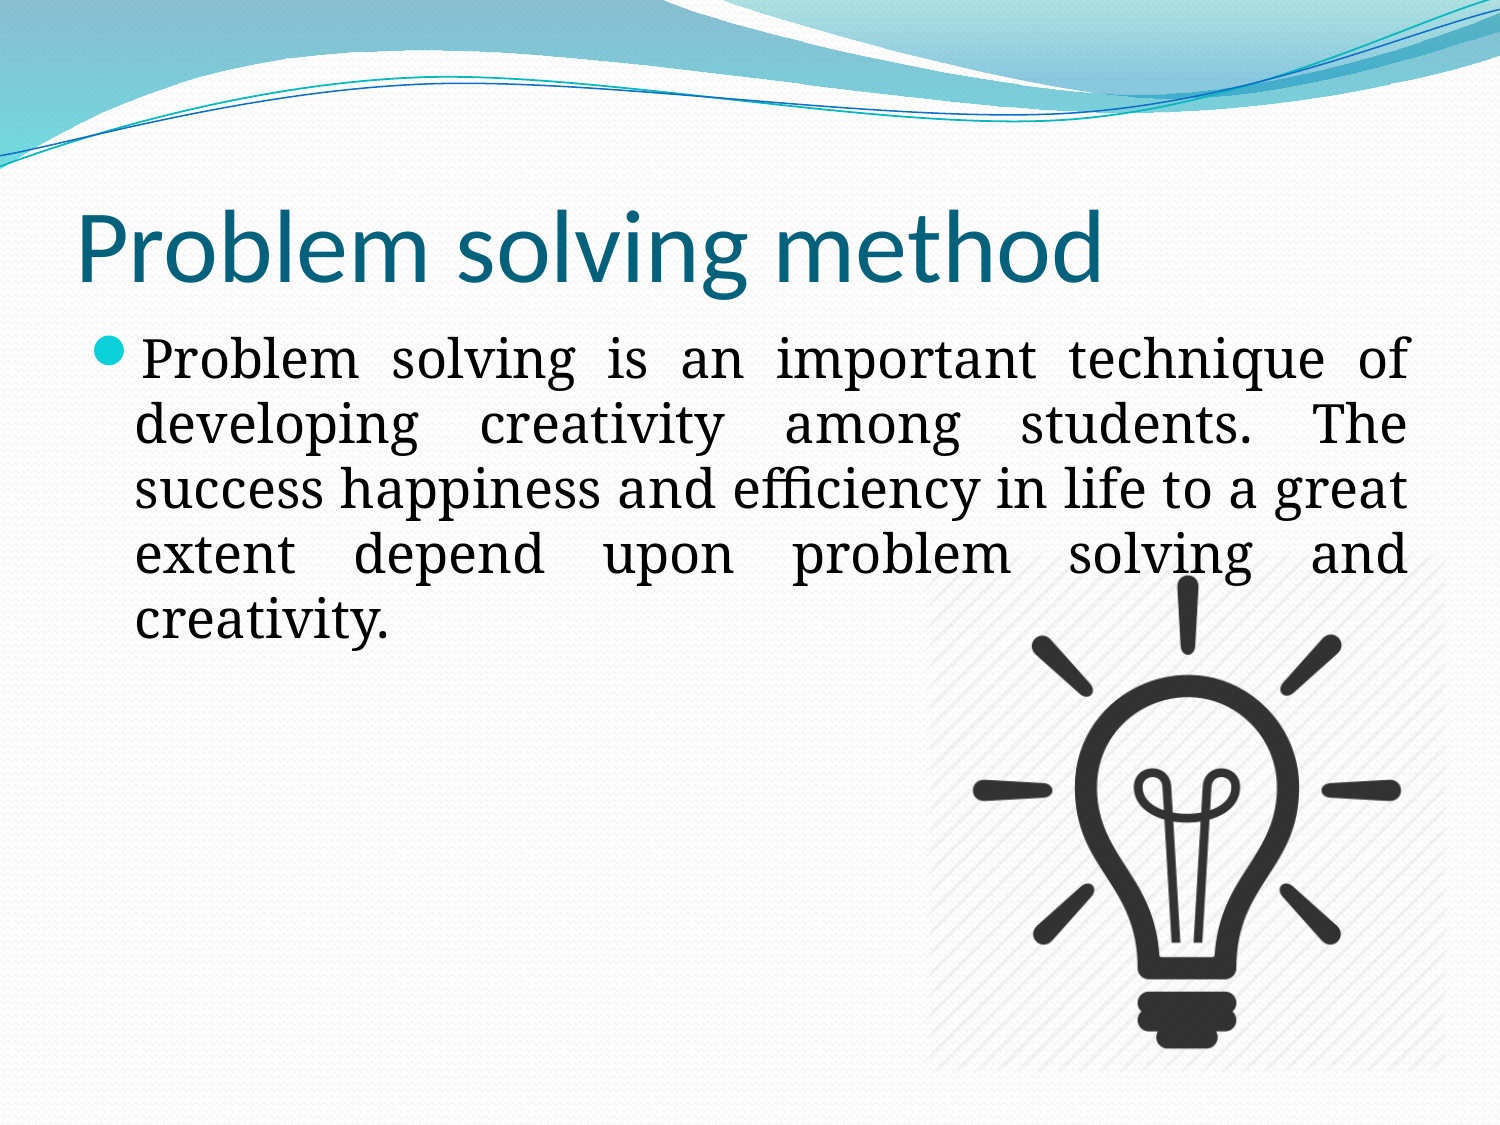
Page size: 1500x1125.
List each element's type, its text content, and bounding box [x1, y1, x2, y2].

title Problem solving method [75, 115, 1425, 303]
picture [924, 549, 1451, 1076]
list Problem solving is an important technique of developing creativity among students. The success happiness and efficiency in life to a great extent depend upon problem solving and creativity. [75, 317, 1425, 1038]
